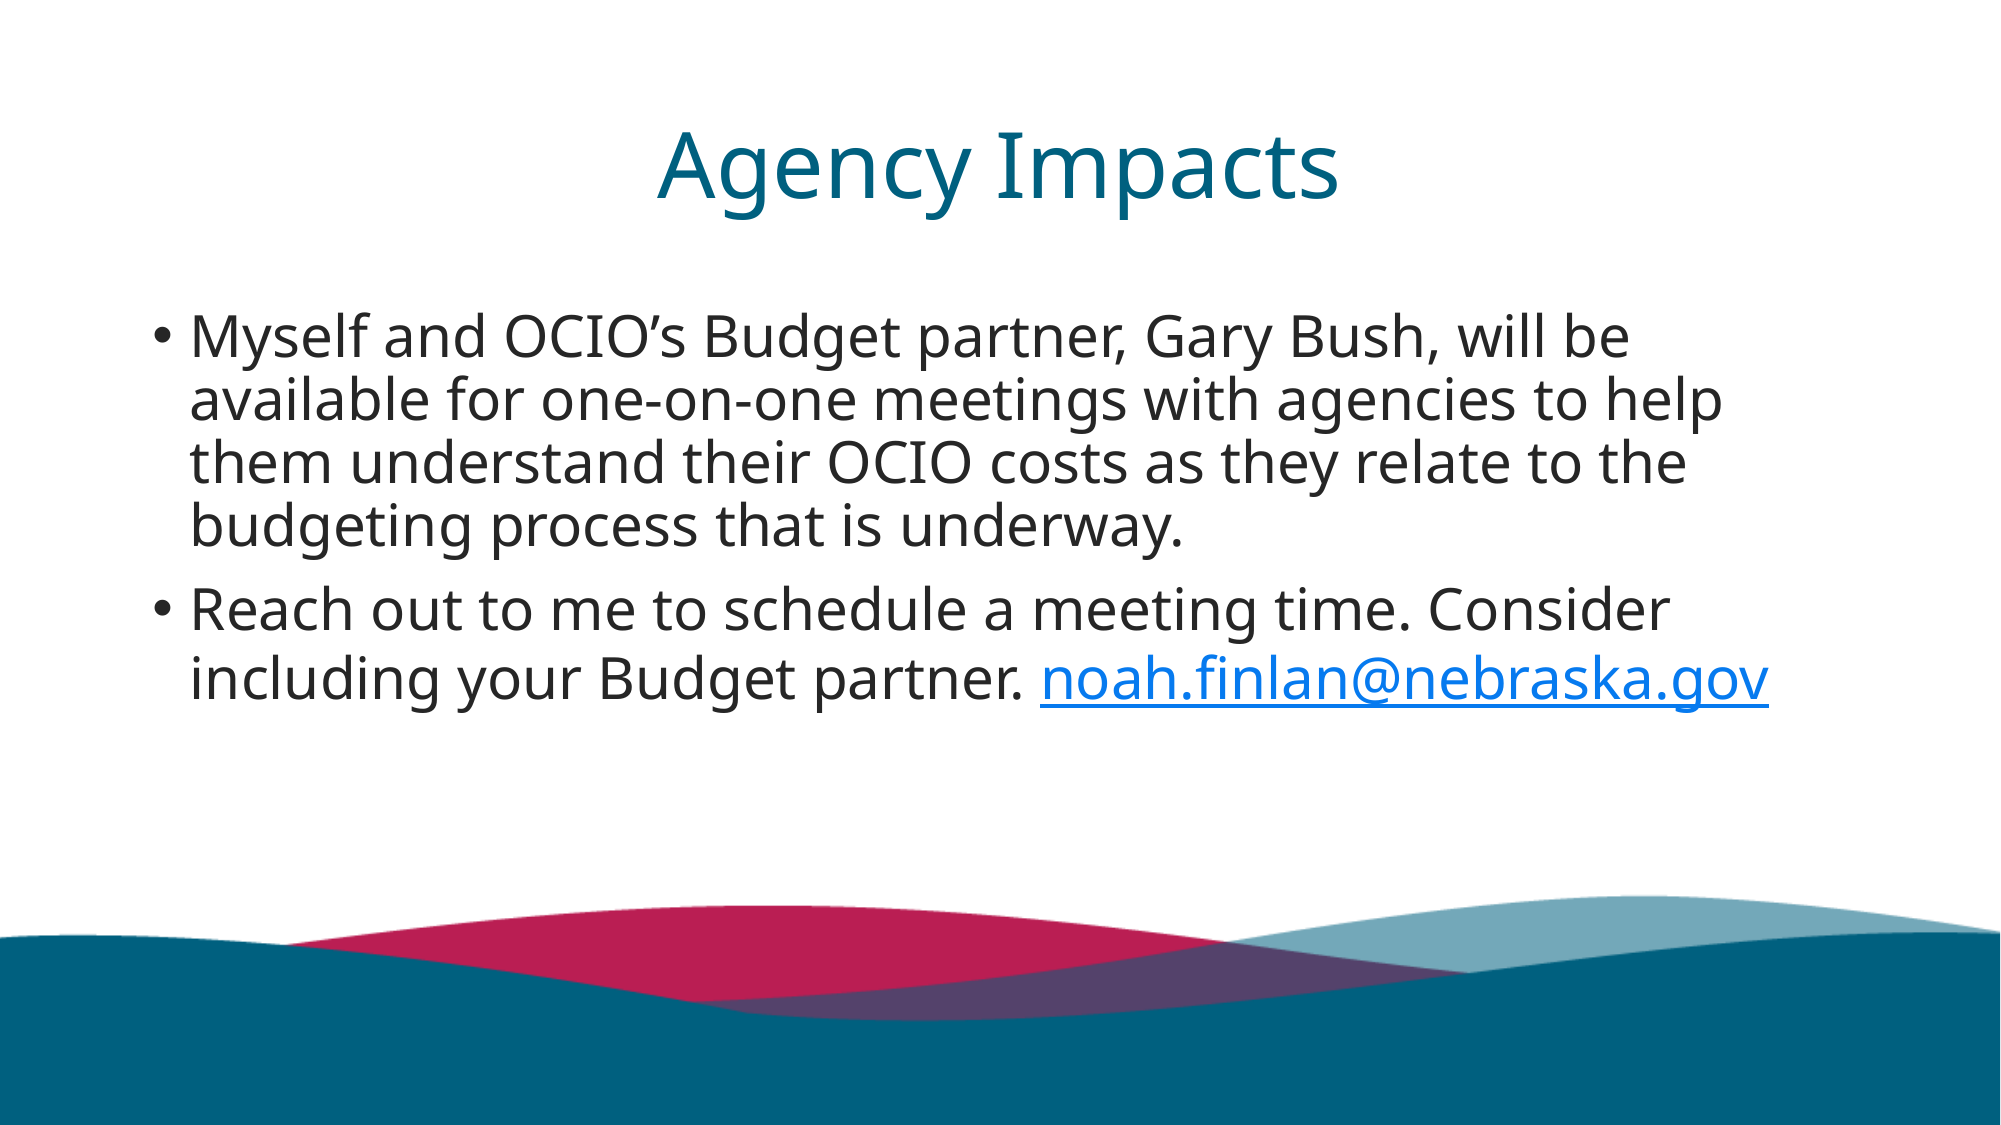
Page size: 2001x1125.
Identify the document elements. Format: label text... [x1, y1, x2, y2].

title Agency Impacts [137, 59, 1863, 278]
picture [0, 0, 2001, 1021]
list Myself and OCIO’s Budget partner, Gary Bush, will be available for one-on-one meetings with agencies to help them understand their OCIO costs as they relate to the budgeting process that is underway. Reach out to me to schedule a meeting time. Consider including your Budget partner. noah.finlan@nebraska.gov [137, 299, 1863, 802]
